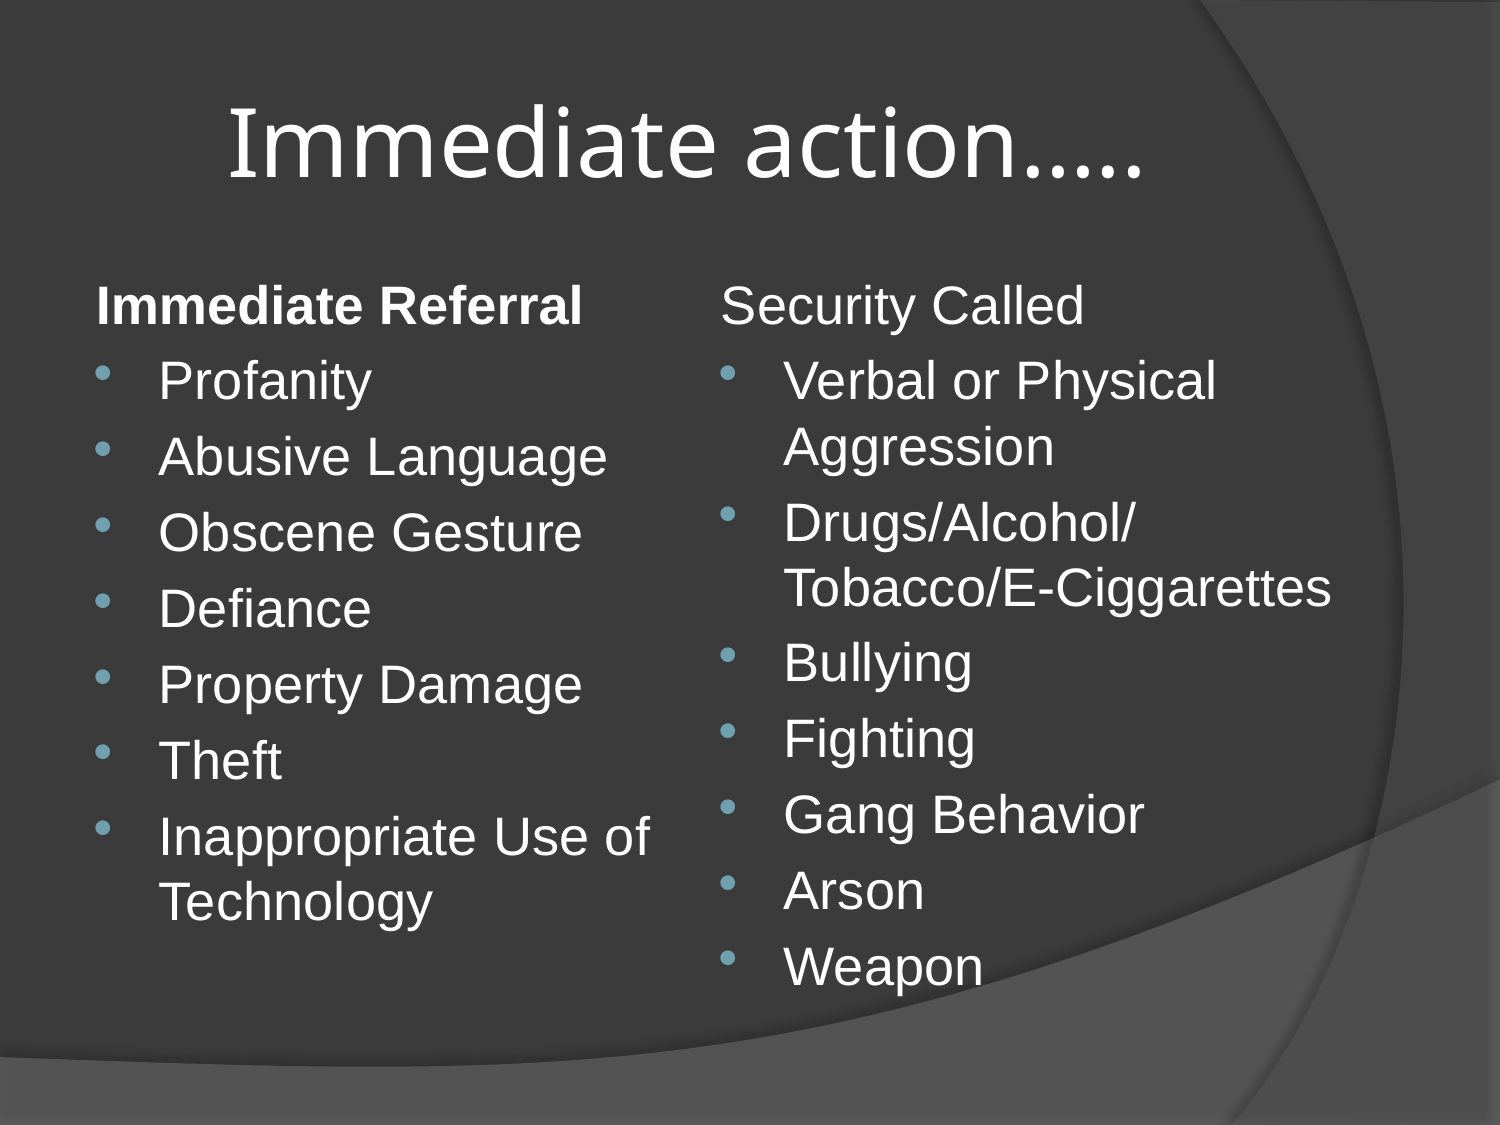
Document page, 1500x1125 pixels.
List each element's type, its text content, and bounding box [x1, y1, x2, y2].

list Immediate Referral Profanity Abusive Language Obscene Gesture Defiance Property Damage Theft Inappropriate Use of Technology [75, 262, 675, 1005]
list Security Called Verbal or Physical Aggression Drugs/Alcohol/Tobacco/E-Ciggarettes Bullying Fighting Gang Behavior Arson Weapon [699, 262, 1375, 1005]
title Immediate action….. [75, 45, 1300, 233]
